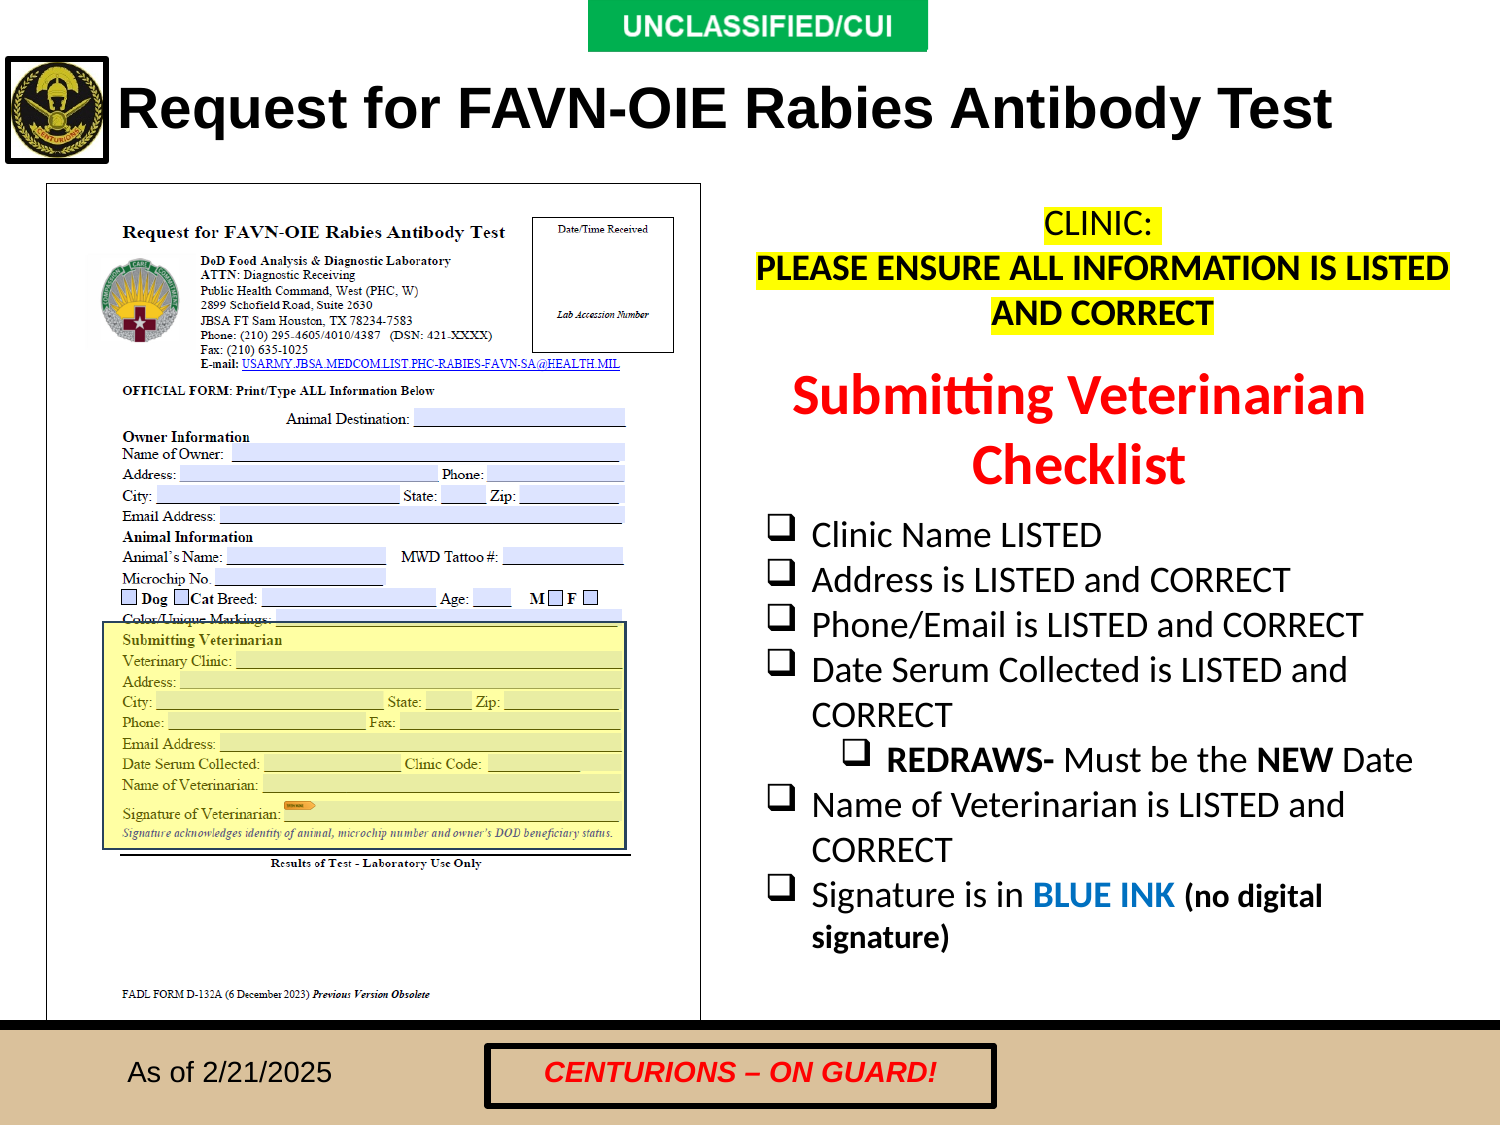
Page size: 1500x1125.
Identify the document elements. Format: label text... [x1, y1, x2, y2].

picture [46, 183, 701, 1021]
text_box Clinic Name LISTED Address is LISTED and CORRECT Phone/Email is LISTED and CORRECT Date Serum Collected is LISTED and CORRECT REDRAWS- Must be the NEW Date Name of Veterinarian is LISTED and CORRECT Signature is in BLUE INK (no digital signature) [749, 502, 1467, 963]
picture [588, 0, 927, 62]
text_box Submitting Veterinarian Checklist [705, 348, 1454, 504]
picture [11, 62, 100, 158]
title Request for FAVN-OIE Rabies Antibody Test [100, 56, 1500, 164]
list [102, 182, 759, 956]
text_box CLINIC: PLEASE ENSURE ALL INFORMATION IS LISTED AND CORRECT [726, 190, 1480, 341]
